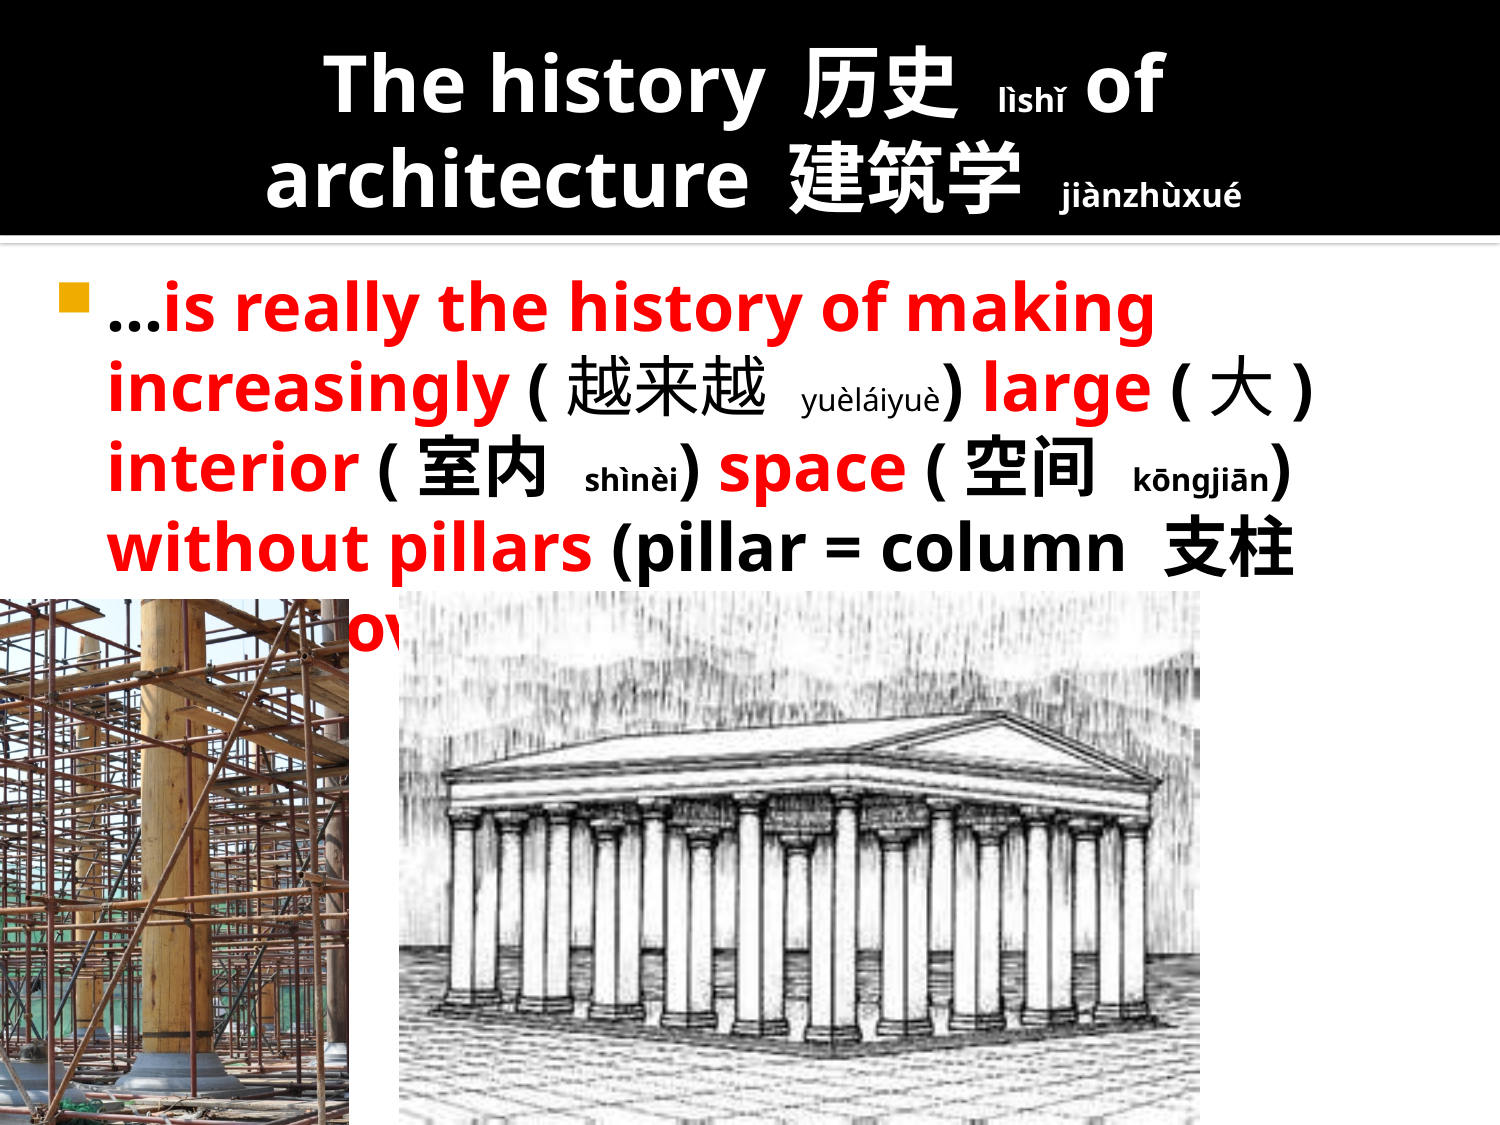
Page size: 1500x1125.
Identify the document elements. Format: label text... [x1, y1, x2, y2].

list …is really the history of making increasingly (越来越 yuèláiyuè) large (大) interior (室内 shìnèi) space (空间 kōngjiān) without pillars (pillar = column 支柱 zhīzhù) all over the place. [24, 249, 1425, 1050]
picture [0, 599, 349, 1125]
picture [399, 591, 1200, 1125]
title The history 历史 lìshǐ of architecture 建筑学 jiànzhùxué [75, 25, 1425, 231]
